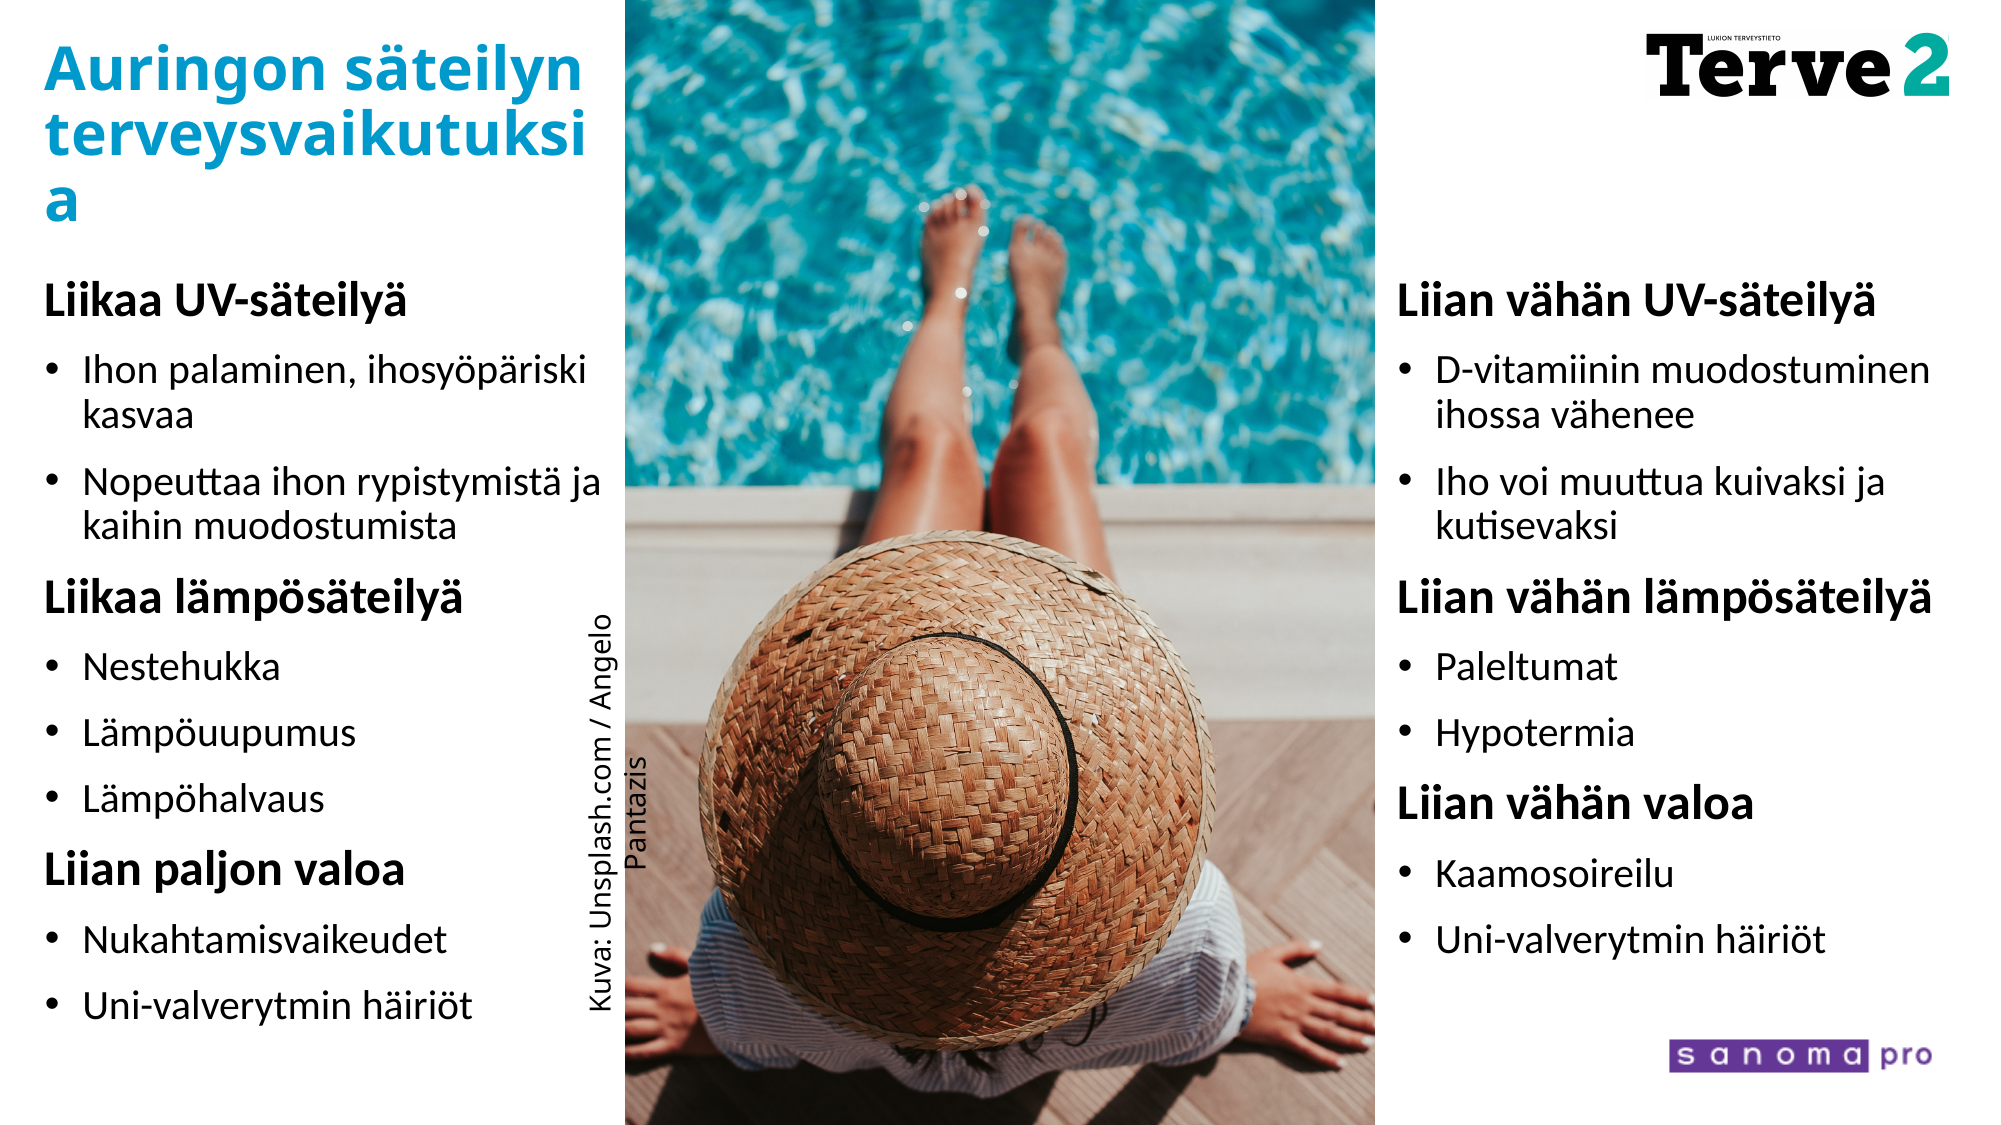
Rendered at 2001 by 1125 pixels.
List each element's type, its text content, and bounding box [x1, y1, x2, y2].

list Liian vähän UV-säteilyä D-vitamiinin muodostuminen ihossa vähenee Iho voi muuttua kuivaksi ja kutisevaksi Liian vähän lämpösäteilyä Paleltumat Hypotermia Liian vähän valoa Kaamosoireilu Uni-valverytmin häiriöt [1382, 265, 1960, 1095]
picture [1626, 1013, 1966, 1098]
picture [1643, 30, 1949, 101]
title Auringon säteilyn terveysvaikutuksia [29, 28, 618, 244]
list Liikaa UV-säteilyä Ihon palaminen, ihosyöpäriski kasvaa Nopeuttaa ihon rypistymistä ja kaihin muodostumista Liikaa lämpösäteilyä Nestehukka Lämpöuupumus Lämpöhalvaus Liian paljon valoa Nukahtamisvaikeudet Uni-valverytmin häiriöt [29, 265, 618, 1044]
picture [625, 0, 1375, 1125]
text_box Kuva: Unsplash.com / Angelo Pantazis [574, 561, 625, 1067]
